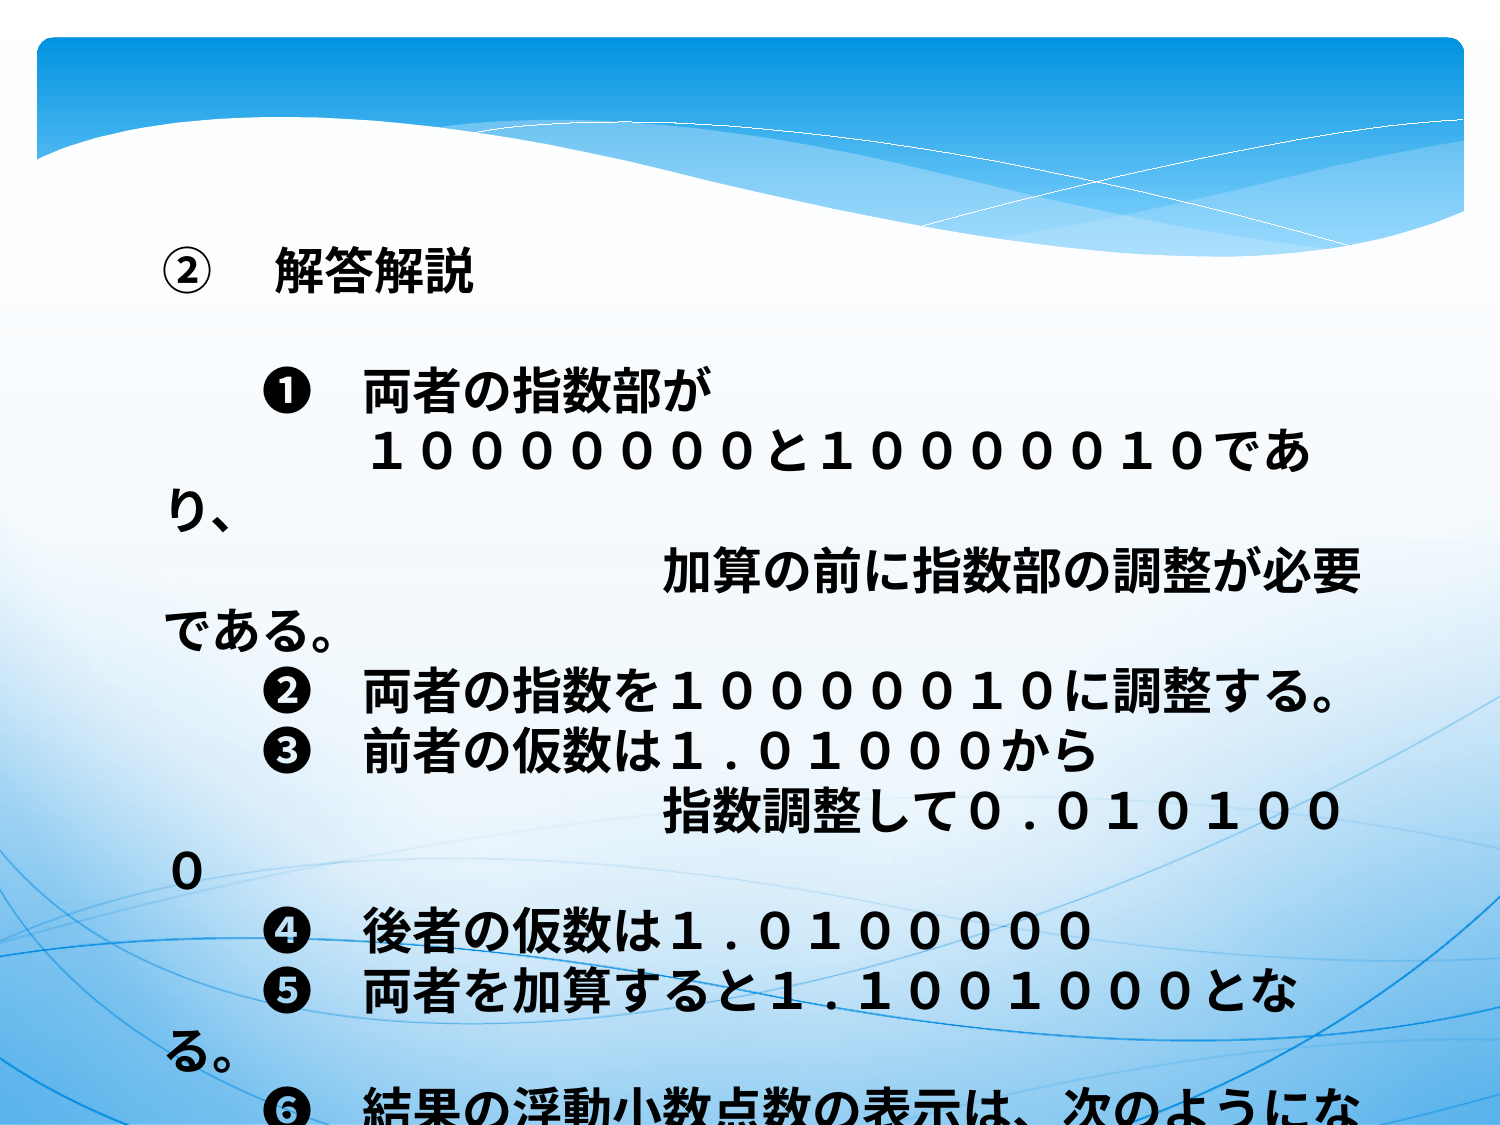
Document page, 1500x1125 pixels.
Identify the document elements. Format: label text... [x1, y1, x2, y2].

text_box ② 解答解説 ❶ 両者の指数部が １０００００００と１０００００１０であり、 加算の前に指数部の調整が必要である。 ❷ 両者の指数を１０００００１０に調整する。 ❸ 前者の仮数は１.０１０００から 指数調整して０.０１０１０００ ❹ 後者の仮数は１.０１０００００ ❺ 両者を加算すると１.１００１０００となる。 ❻ 結果の浮動小数点数の表示は、次のようになる。 ０１０００００１０１００１００００…０００ [147, 231, 1388, 1125]
